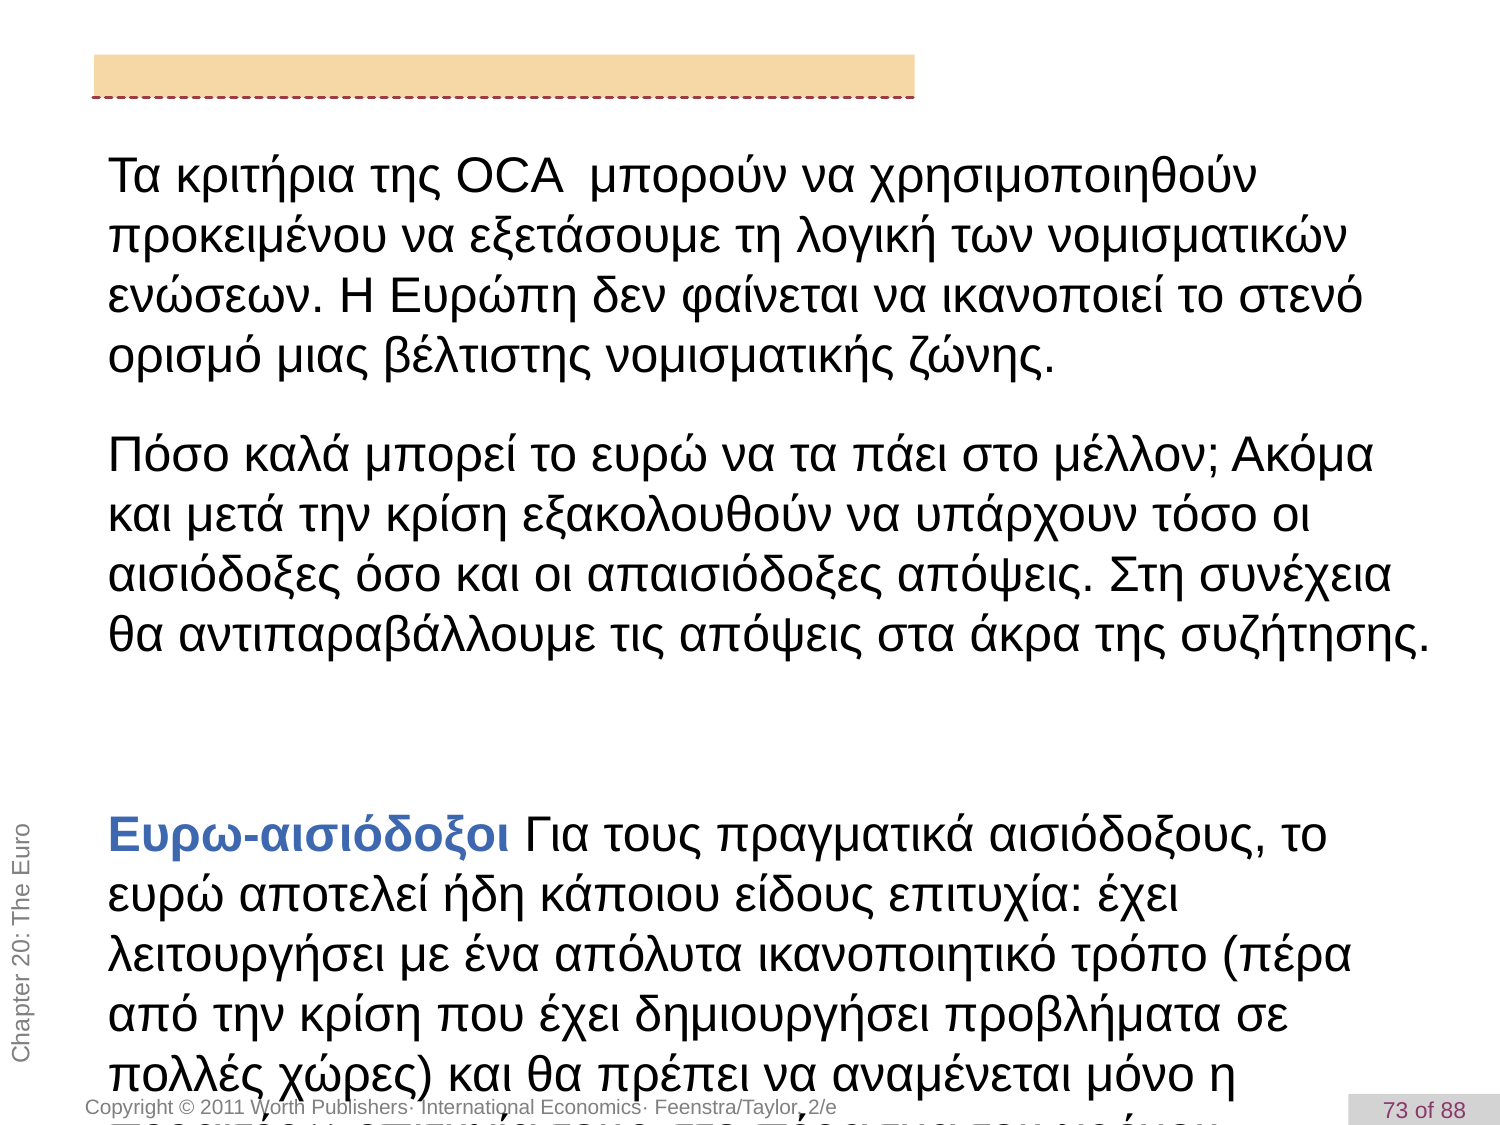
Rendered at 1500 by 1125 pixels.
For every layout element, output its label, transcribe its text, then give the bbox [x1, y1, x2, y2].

text_box [94, 54, 915, 96]
text_box Τα κριτήρια της OCA μπορούν να χρησιμοποιηθούν προκειμένου να εξετάσουμε τη λογική των νομισματικών ενώσεων. Η Ευρώπη δεν φαίνεται να ικανοποιεί το στενό ορισμό μιας βέλτιστης νομισματικής ζώνης. Πόσο καλά μπορεί το ευρώ να τα πάει στο μέλλον; Ακόμα και μετά την κρίση εξακολουθούν να υπάρχουν τόσο οι αισιόδοξες όσο και οι απαισιόδοξες απόψεις. Στη συνέχεια θα αντιπαραβάλλουμε τις απόψεις στα άκρα της συζήτησης. Ευρω-αισιόδοξοι Για τους πραγματικά αισιόδοξους, το ευρώ αποτελεί ήδη κάποιου είδους επιτυχία: έχει λειτουργήσει με ένα απόλυτα ικανοποιητικό τρόπο (πέρα από την κρίση που έχει δημιουργήσει προβλήματα σε πολλές χώρες) και θα πρέπει να αναμένεται μόνο η περαιτέρω επιτυχία τους στο πέρασμα του χρόνου. [92, 134, 1460, 1125]
